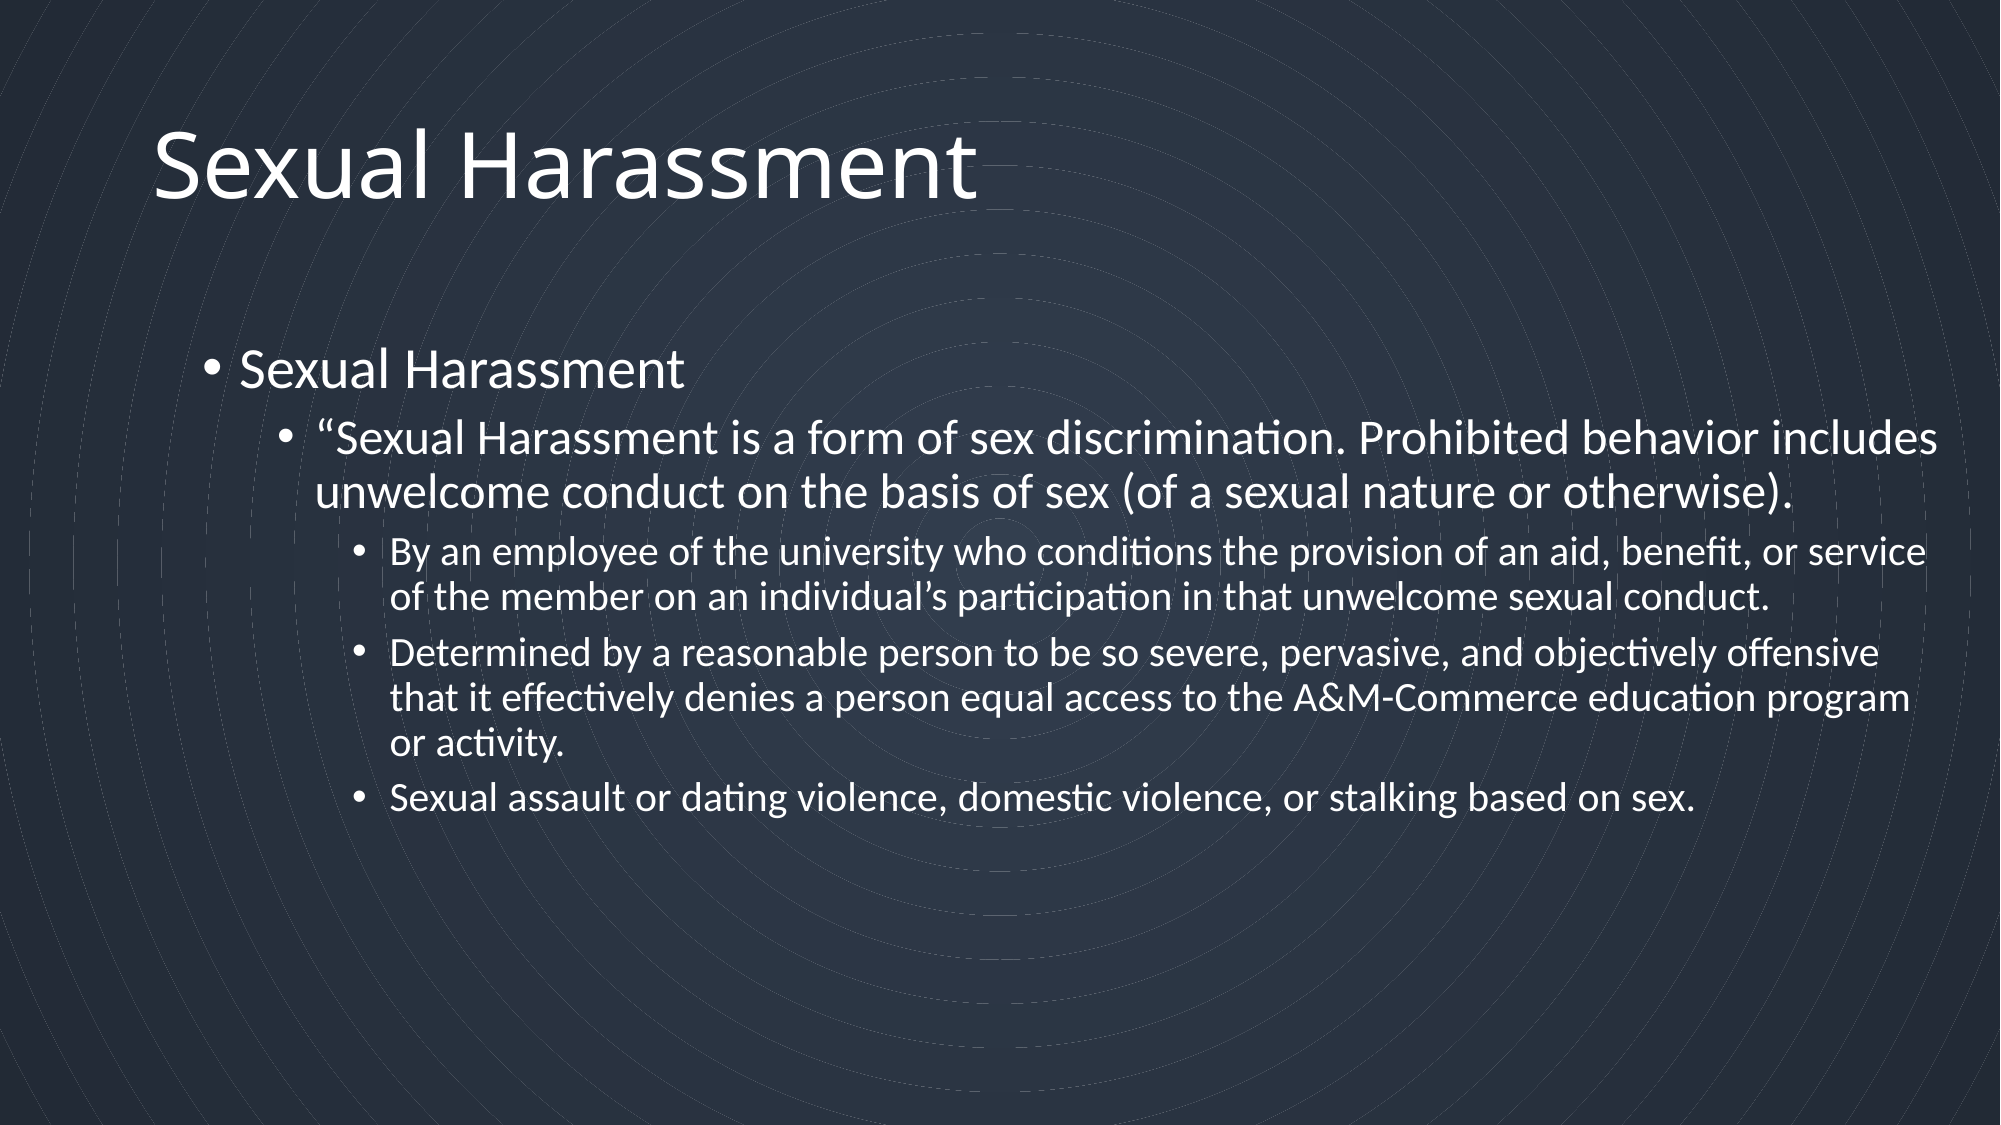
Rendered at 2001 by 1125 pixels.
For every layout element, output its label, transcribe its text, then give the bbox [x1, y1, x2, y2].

title Sexual Harassment [137, 59, 1863, 278]
list Sexual Harassment “Sexual Harassment is a form of sex discrimination. Prohibited behavior includes unwelcome conduct on the basis of sex (of a sexual nature or otherwise). By an employee of the university who conditions the provision of an aid, benefit, or service of the member on an individual’s participation in that unwelcome sexual conduct. Determined by a reasonable person to be so severe, pervasive, and objectively offensive that it effectively denies a person equal access to the A&M-Commerce education program or activity. Sexual assault or dating violence, domestic violence, or stalking based on sex. [187, 330, 1961, 1061]
